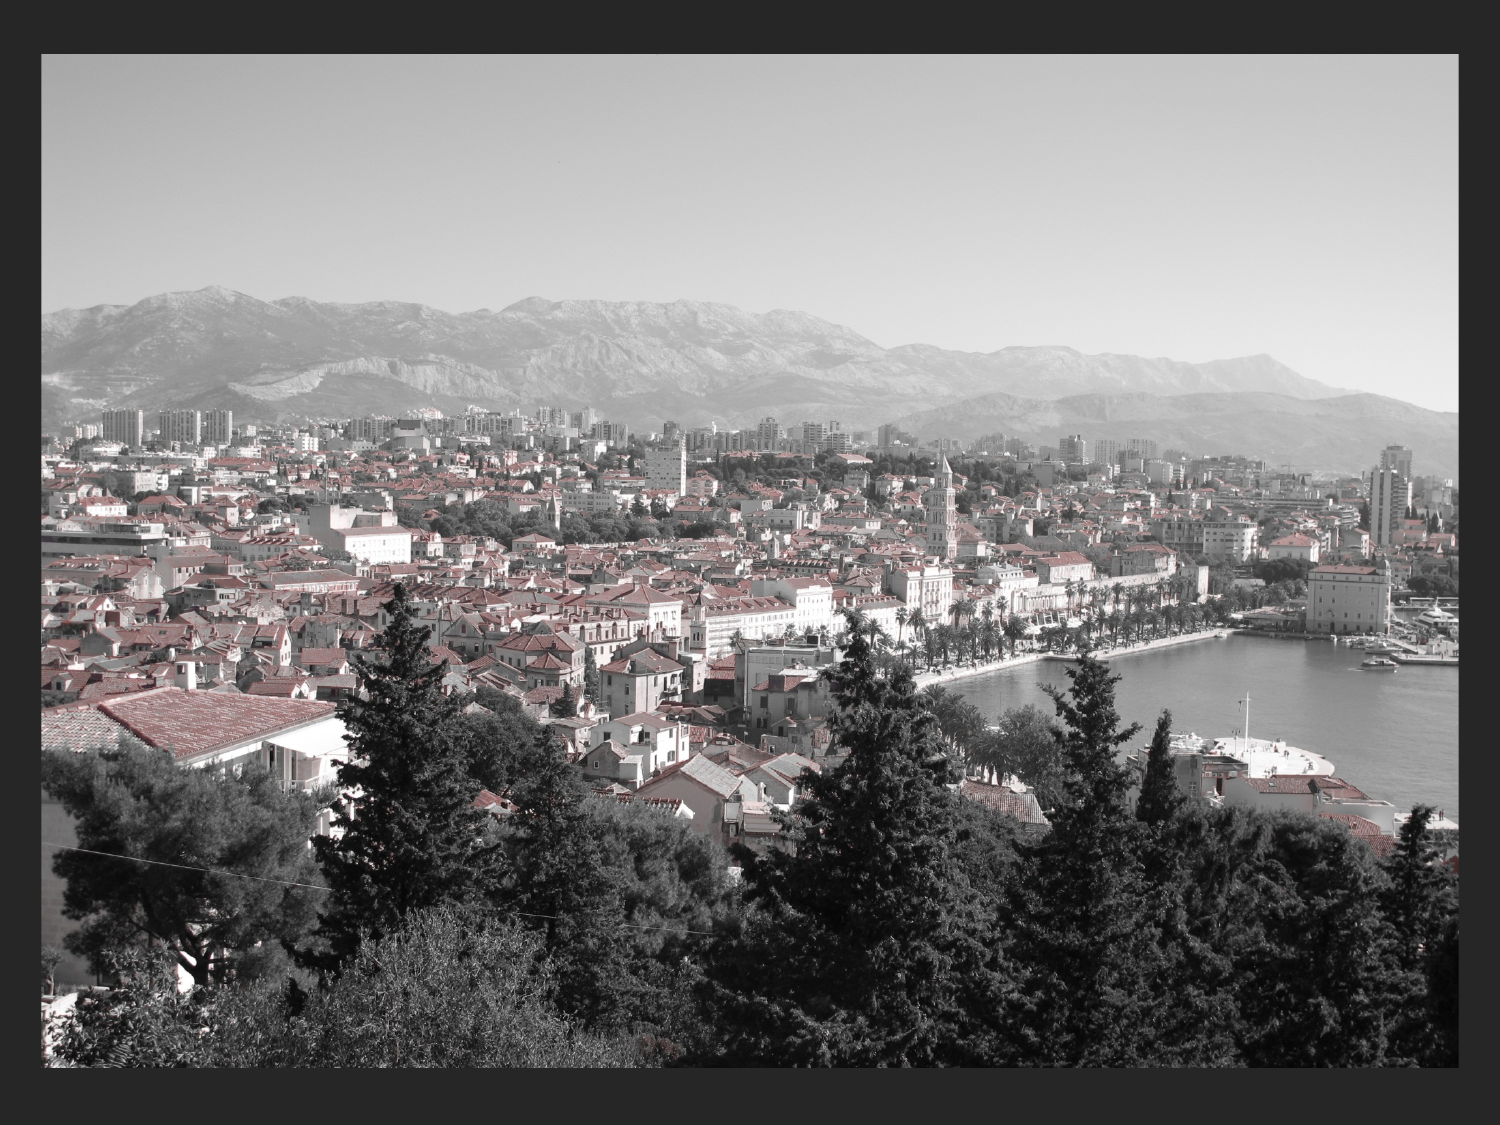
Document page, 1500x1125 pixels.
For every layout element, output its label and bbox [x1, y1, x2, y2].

picture [41, 54, 1459, 1068]
